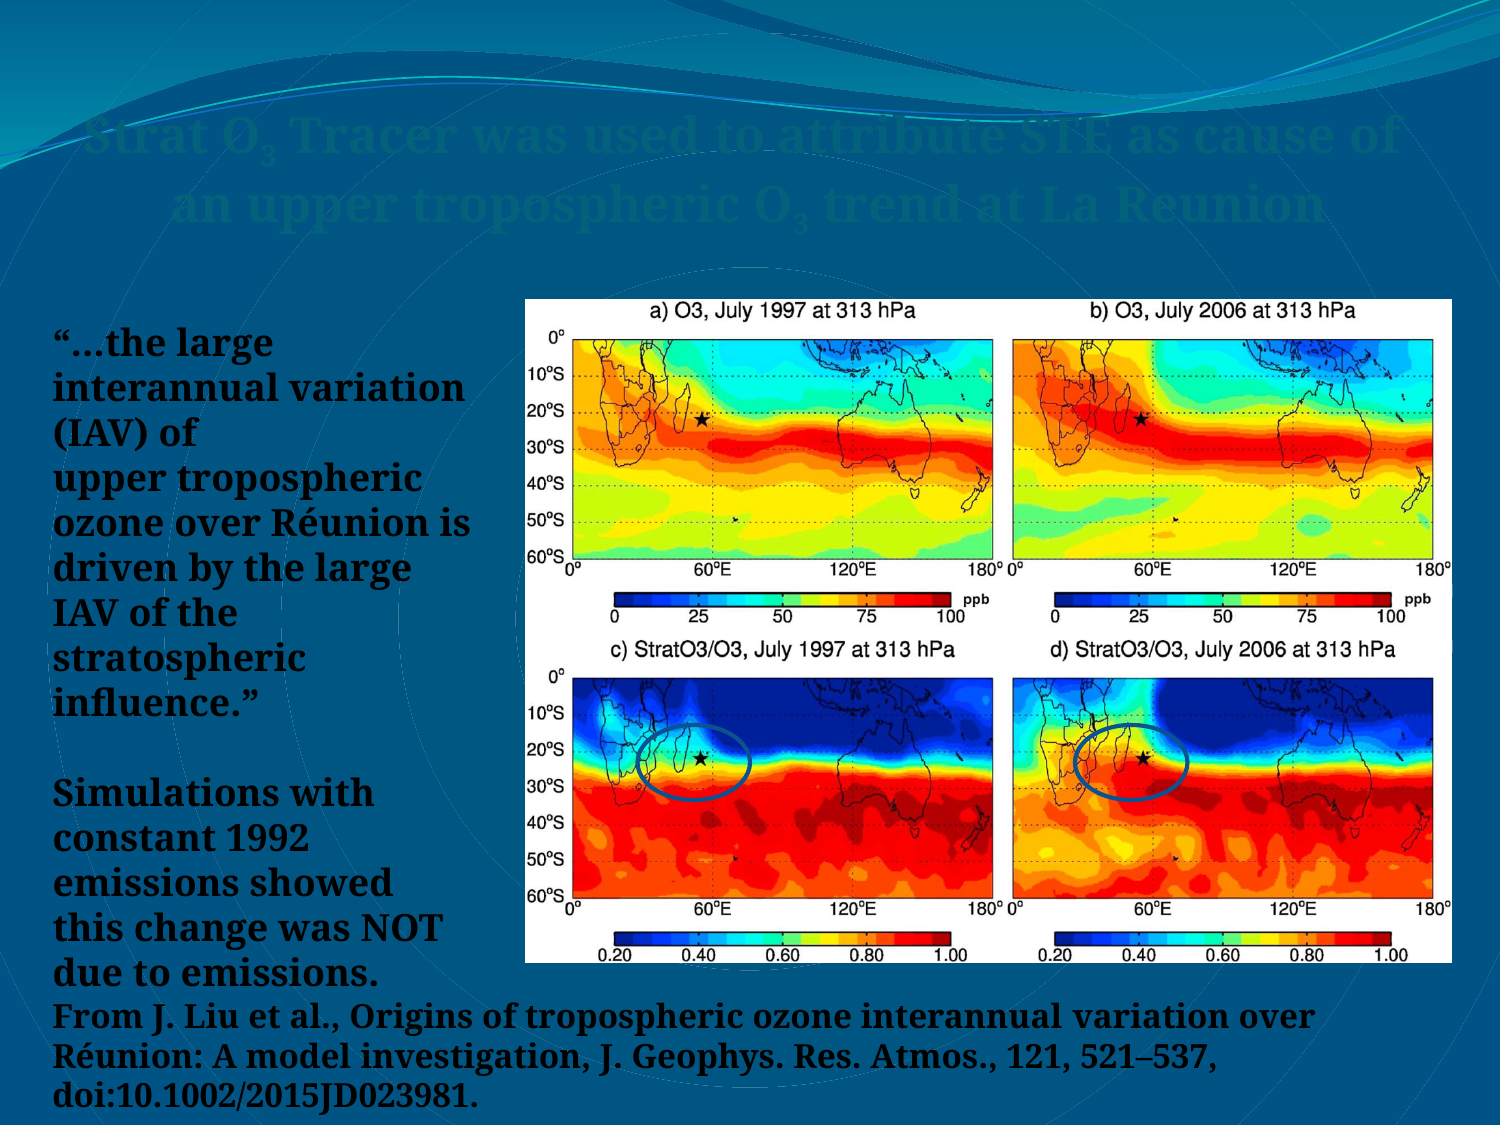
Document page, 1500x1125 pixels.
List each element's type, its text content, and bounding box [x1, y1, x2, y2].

text_box From J. Liu et al., Origins of tropospheric ozone interannual variation over Réunion: A model investigation, J. Geophys. Res. Atmos., 121, 521–537, doi:10.1002/2015JD023981. [37, 987, 1424, 1122]
text_box “…the large interannual variation (IAV) of upper tropospheric ozone over Réunion is driven by the large IAV of the stratospheric influence.” Simulations with constant 1992 emissions showed this change was NOT due to emissions. [37, 311, 488, 1002]
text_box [524, 299, 1452, 976]
title Strat O3 Tracer was used to attribute STE as cause of an upper tropospheric O3 trend at La Reunion [67, 87, 1430, 241]
